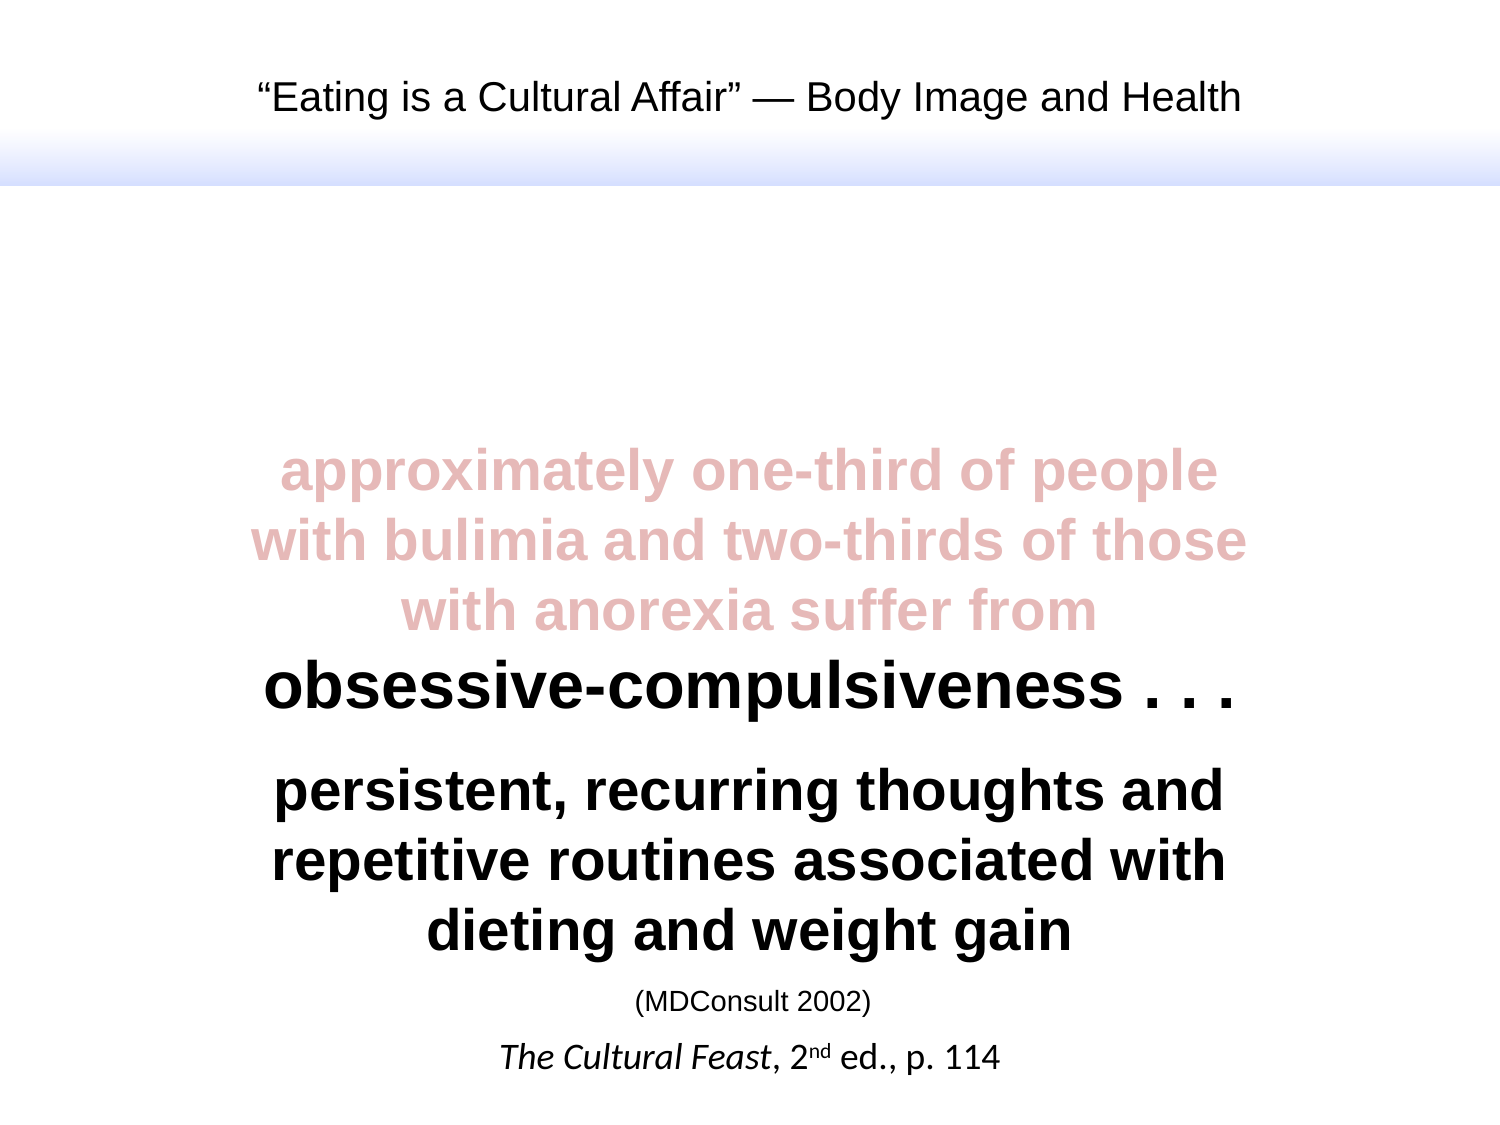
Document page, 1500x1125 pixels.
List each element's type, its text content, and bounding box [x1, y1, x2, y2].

text_box The Cultural Feast, 2nd ed., p. 114 [149, 1024, 1350, 1085]
text_box (MDConsult 2002) [619, 974, 887, 1025]
text_box “Eating is a Cultural Affair” — Body Image and Health [0, 62, 1500, 186]
text_box approximately one-third of people with bulimia and two-thirds of those with anorexia suffer from obsessive-compulsiveness . . . persistent, recurring thoughts and repetitive routines associated with dieting and weight gain [149, 425, 1350, 970]
